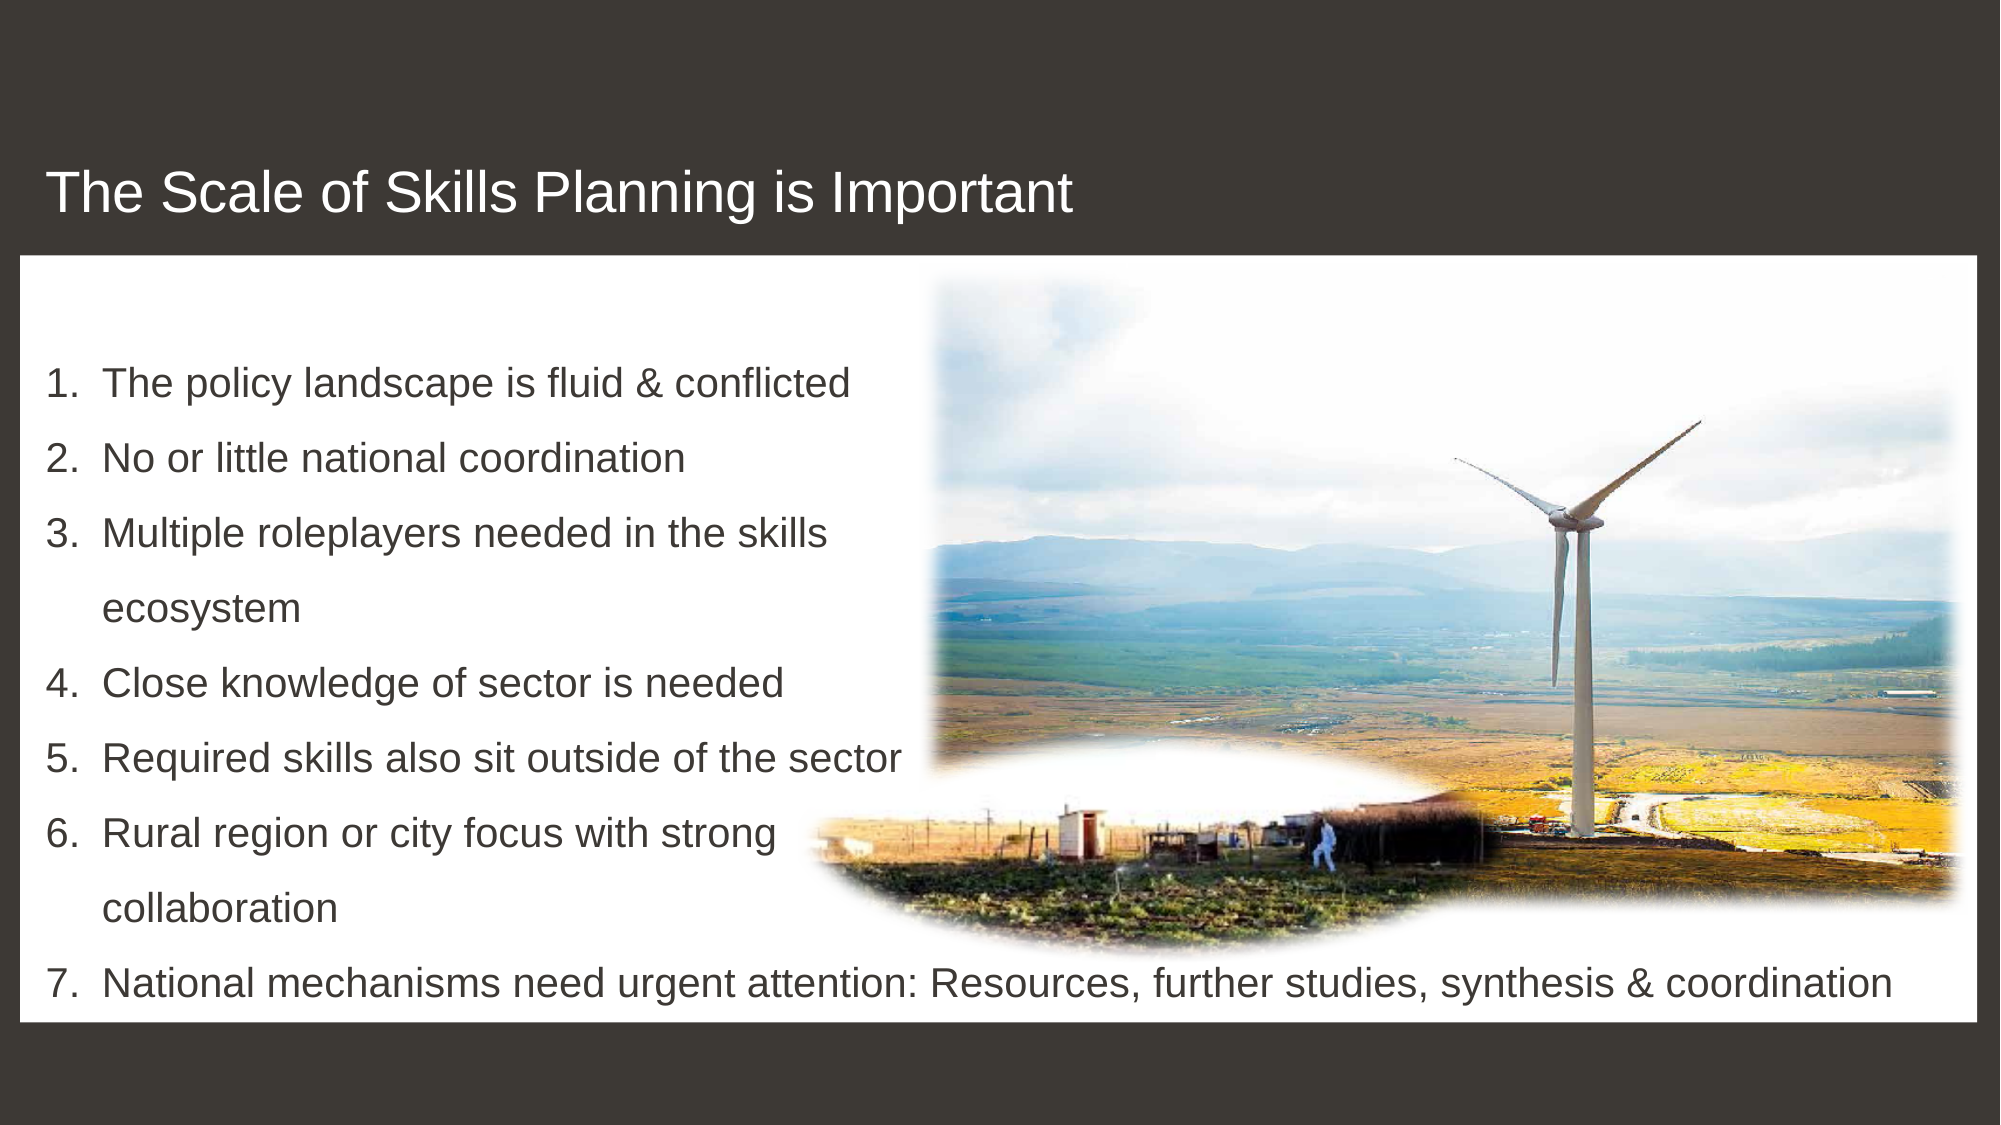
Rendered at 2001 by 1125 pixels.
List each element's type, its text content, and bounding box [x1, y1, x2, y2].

picture [792, 262, 1968, 963]
text_box The policy landscape is fluid & conflicted No or little national coordination Multiple roleplayers needed in the skills ecosystem Close knowledge of sector is needed Required skills also sit outside of the sector Rural region or city focus with strong collaboration National mechanisms need urgent attention: Resources, further studies, synthesis & coordination mechanism [45, 331, 1942, 975]
list The Scale of Skills Planning is Important [45, 140, 1722, 238]
